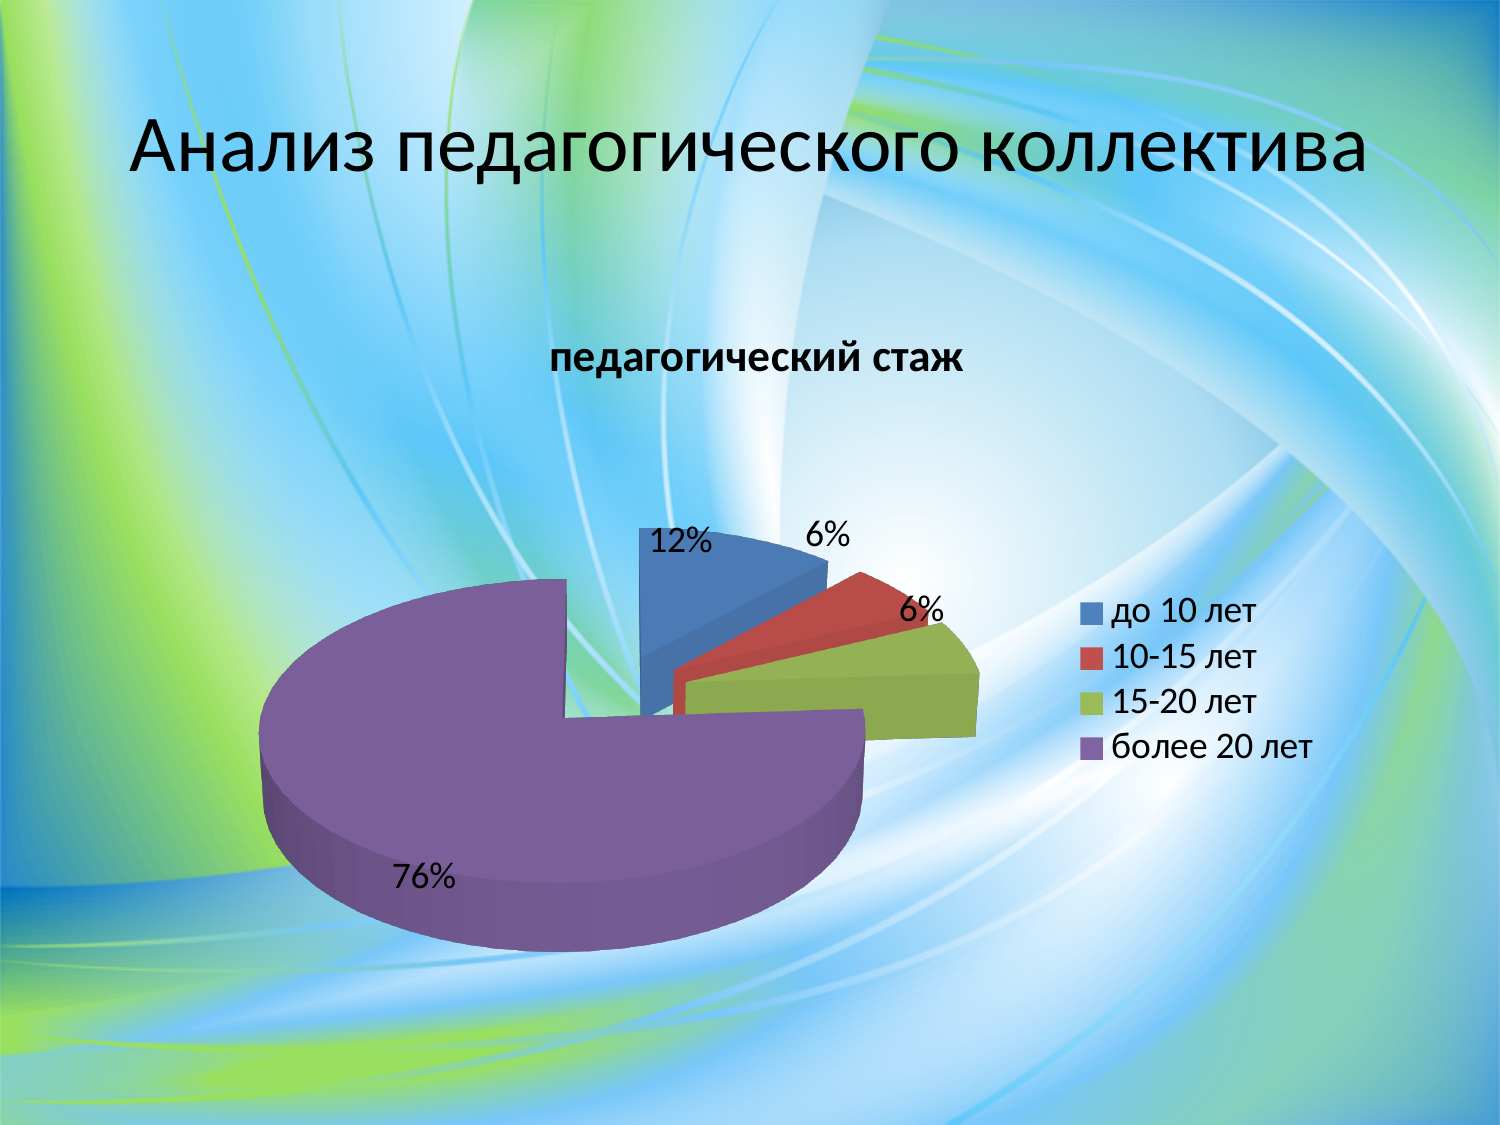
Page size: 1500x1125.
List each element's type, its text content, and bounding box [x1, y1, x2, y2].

chart [174, 299, 1338, 1063]
title Анализ педагогического коллектива [75, 45, 1425, 233]
picture [0, 0, 1500, 1125]
